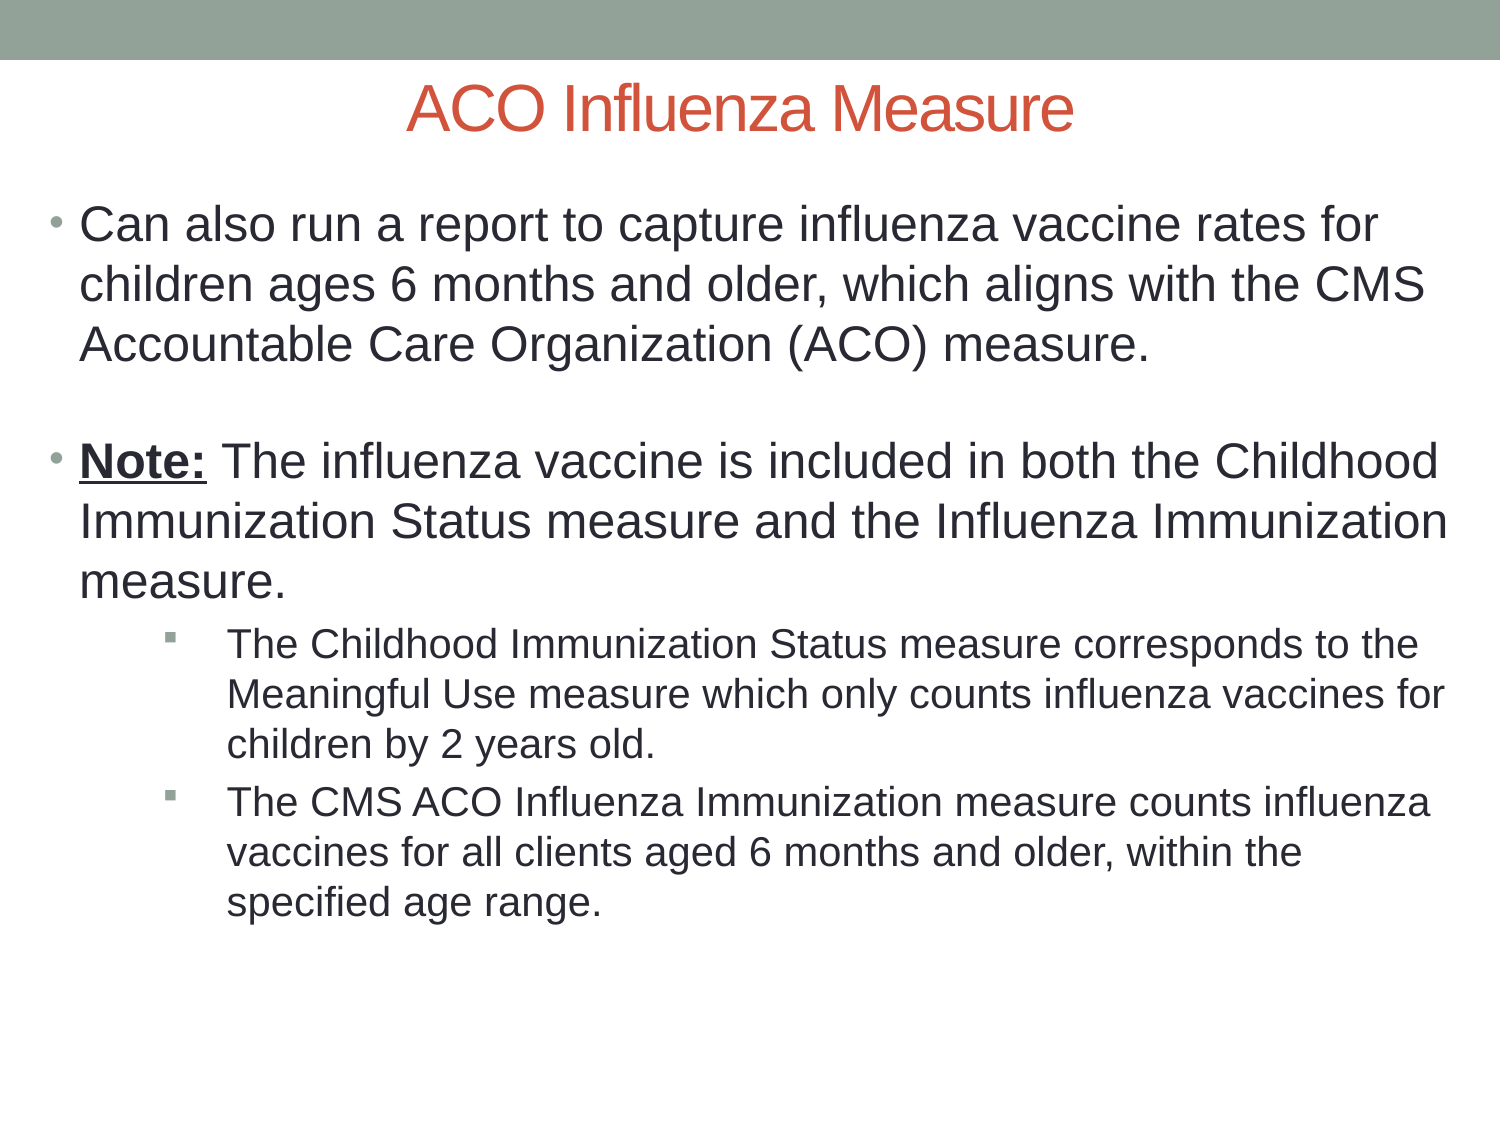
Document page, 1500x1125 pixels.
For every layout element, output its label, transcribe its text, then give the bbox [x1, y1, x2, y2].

title ACO Influenza Measure [0, 0, 1484, 217]
list Can also run a report to capture influenza vaccine rates for children ages 6 months and older, which aligns with the CMS Accountable Care Organization (ACO) measure. Note: The influenza vaccine is included in both the Childhood Immunization Status measure and the Influenza Immunization measure. The Childhood Immunization Status measure corresponds to the Meaningful Use measure which only counts influenza vaccines for children by 2 years old. The CMS ACO Influenza Immunization measure counts influenza vaccines for all clients aged 6 months and older, within the specified age range. [34, 184, 1469, 1093]
